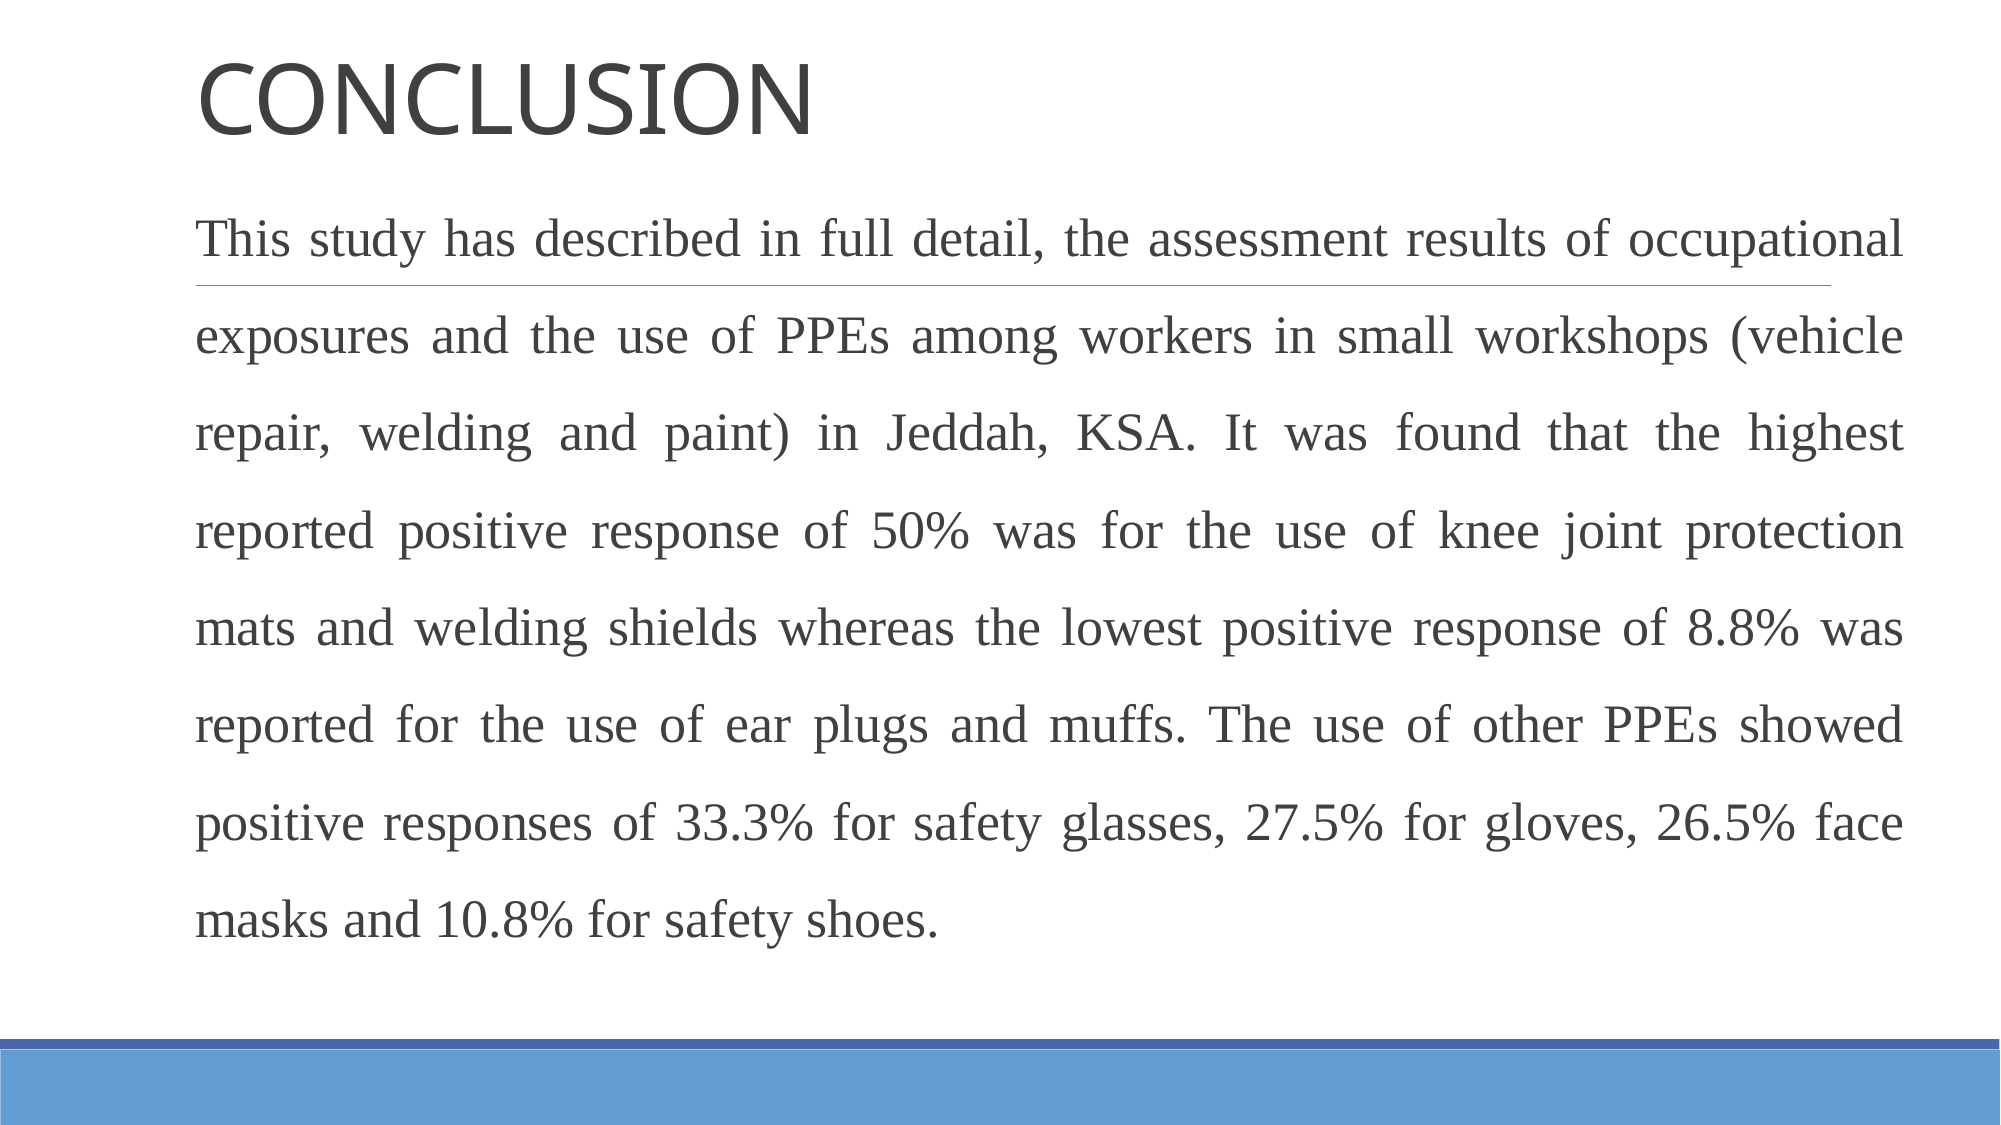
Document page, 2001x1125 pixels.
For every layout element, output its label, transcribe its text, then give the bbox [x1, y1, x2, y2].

title CONCLUSION [180, 47, 1830, 162]
list This study has described in full detail, the assessment results of occupational exposures and the use of PPEs among workers in small workshops (vehicle repair, welding and paint) in Jeddah, KSA. It was found that the highest reported positive response of 50% was for the use of knee joint protection mats and welding shields whereas the lowest positive response of 8.8% was reported for the use of ear plugs and muffs. The use of other PPEs showed positive responses of 33.3% for safety glasses, 27.5% for gloves, 26.5% face masks and 10.8% for safety shoes. [180, 162, 1906, 1037]
